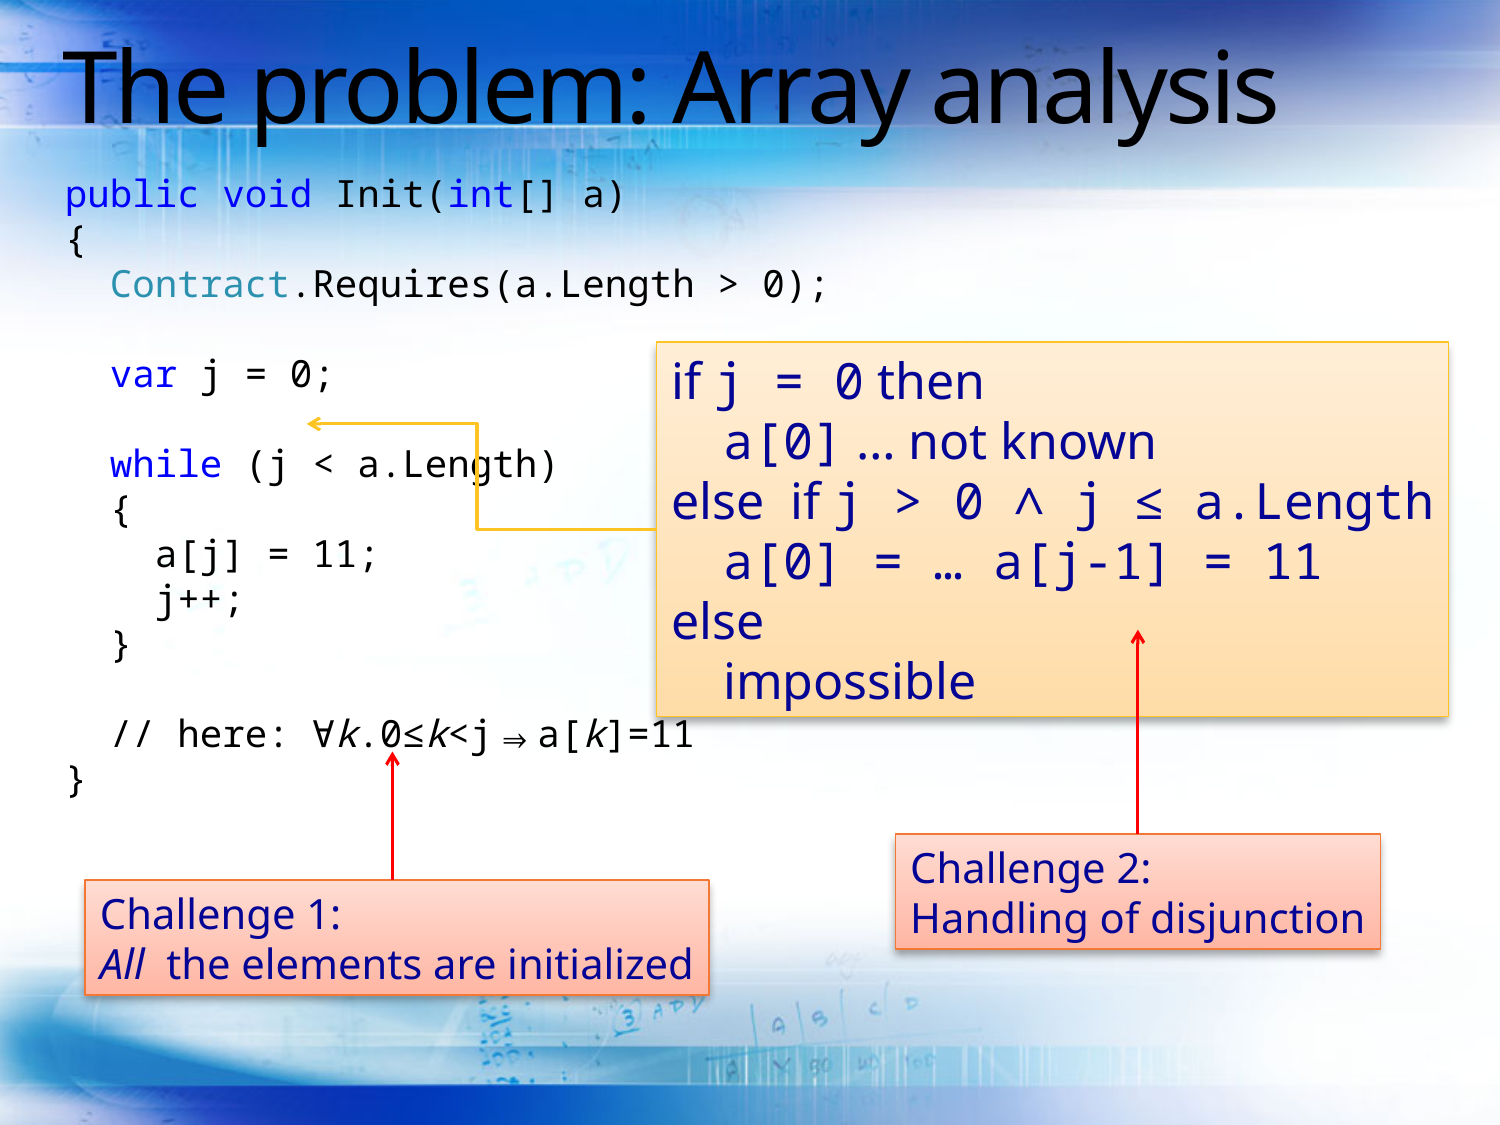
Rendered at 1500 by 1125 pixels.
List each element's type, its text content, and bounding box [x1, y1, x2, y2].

title The problem: Array analysis [62, 37, 1438, 147]
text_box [100, 751, 694, 997]
text_box public void Init(int[] a) { Contract.Requires(a.Length > 0); var j = 0; while (j < a.Length) { a[j] = 11; j++; } // here: ∀k.0≤k<j⇒a[k]=11 } [50, 162, 1150, 808]
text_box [907, 629, 1369, 951]
picture [0, 0, 1500, 1125]
text_box if j = 0 then a[0] … not known else if j > 0 ∧ j ≤ a.Length a[0] = … a[j-1] = 11 else impossible [656, 341, 1449, 717]
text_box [306, 423, 681, 532]
